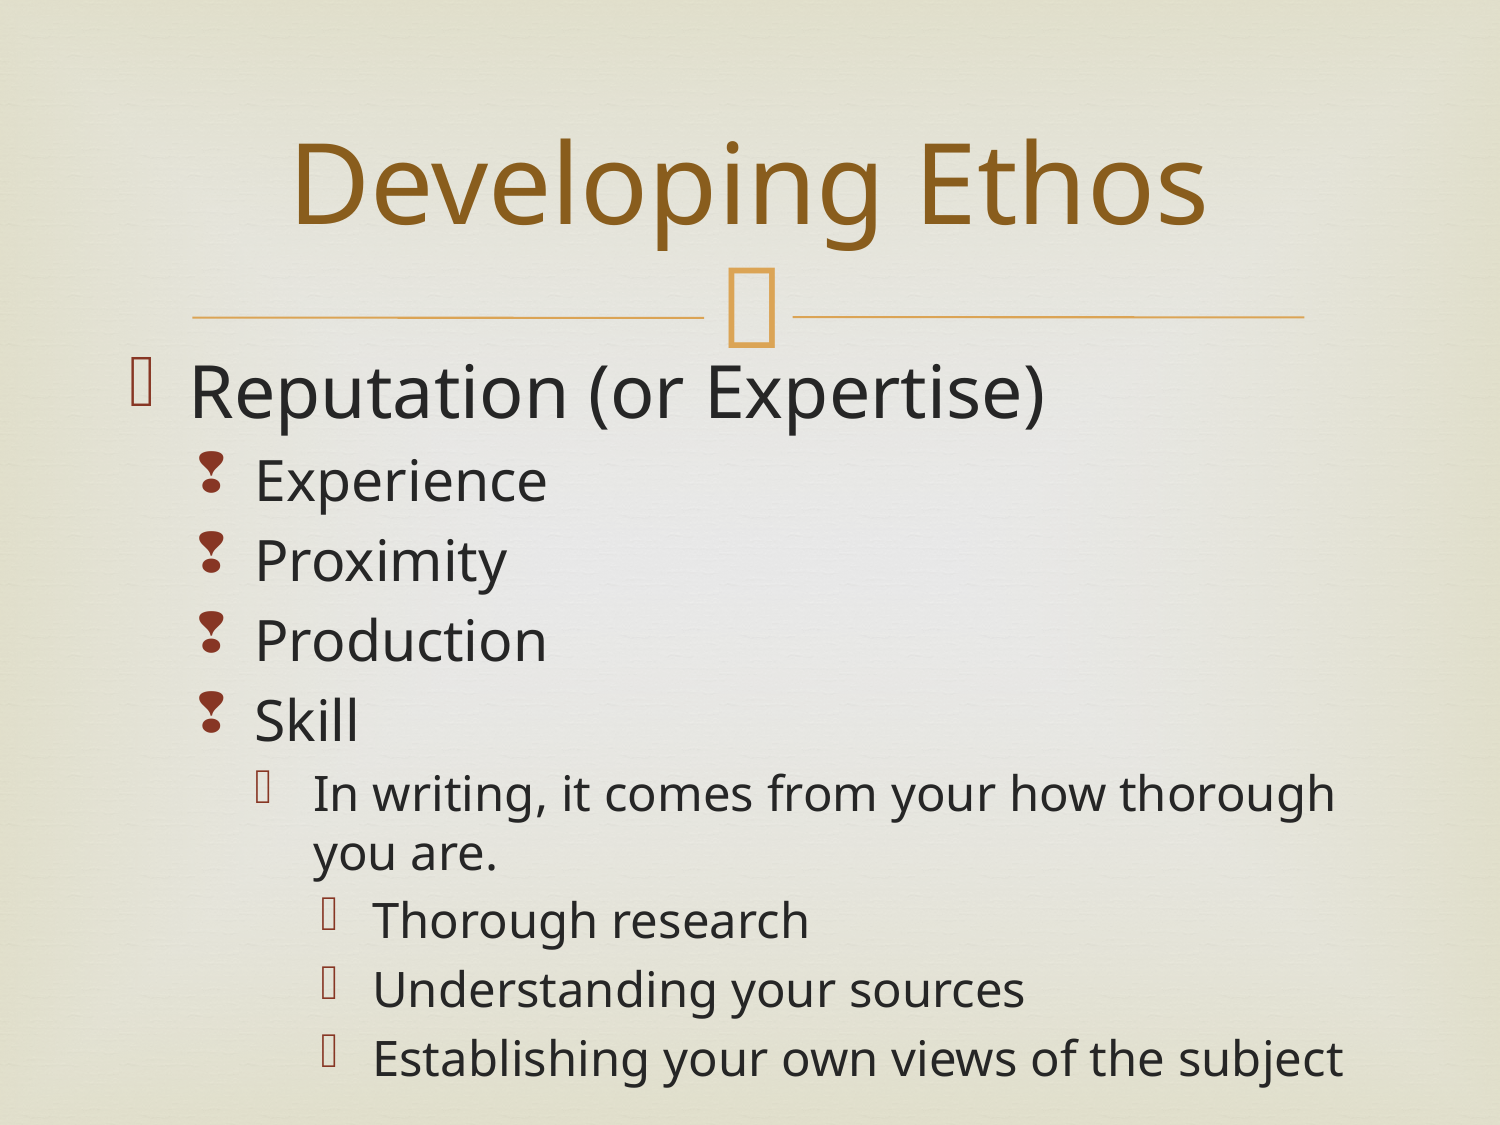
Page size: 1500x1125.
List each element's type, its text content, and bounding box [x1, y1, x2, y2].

title Developing Ethos [112, 93, 1386, 267]
list Reputation (or Expertise) Experience Proximity Production Skill In writing, it comes from your how thorough you are. Thorough research Understanding your sources Establishing your own views of the subject [114, 337, 1386, 1100]
